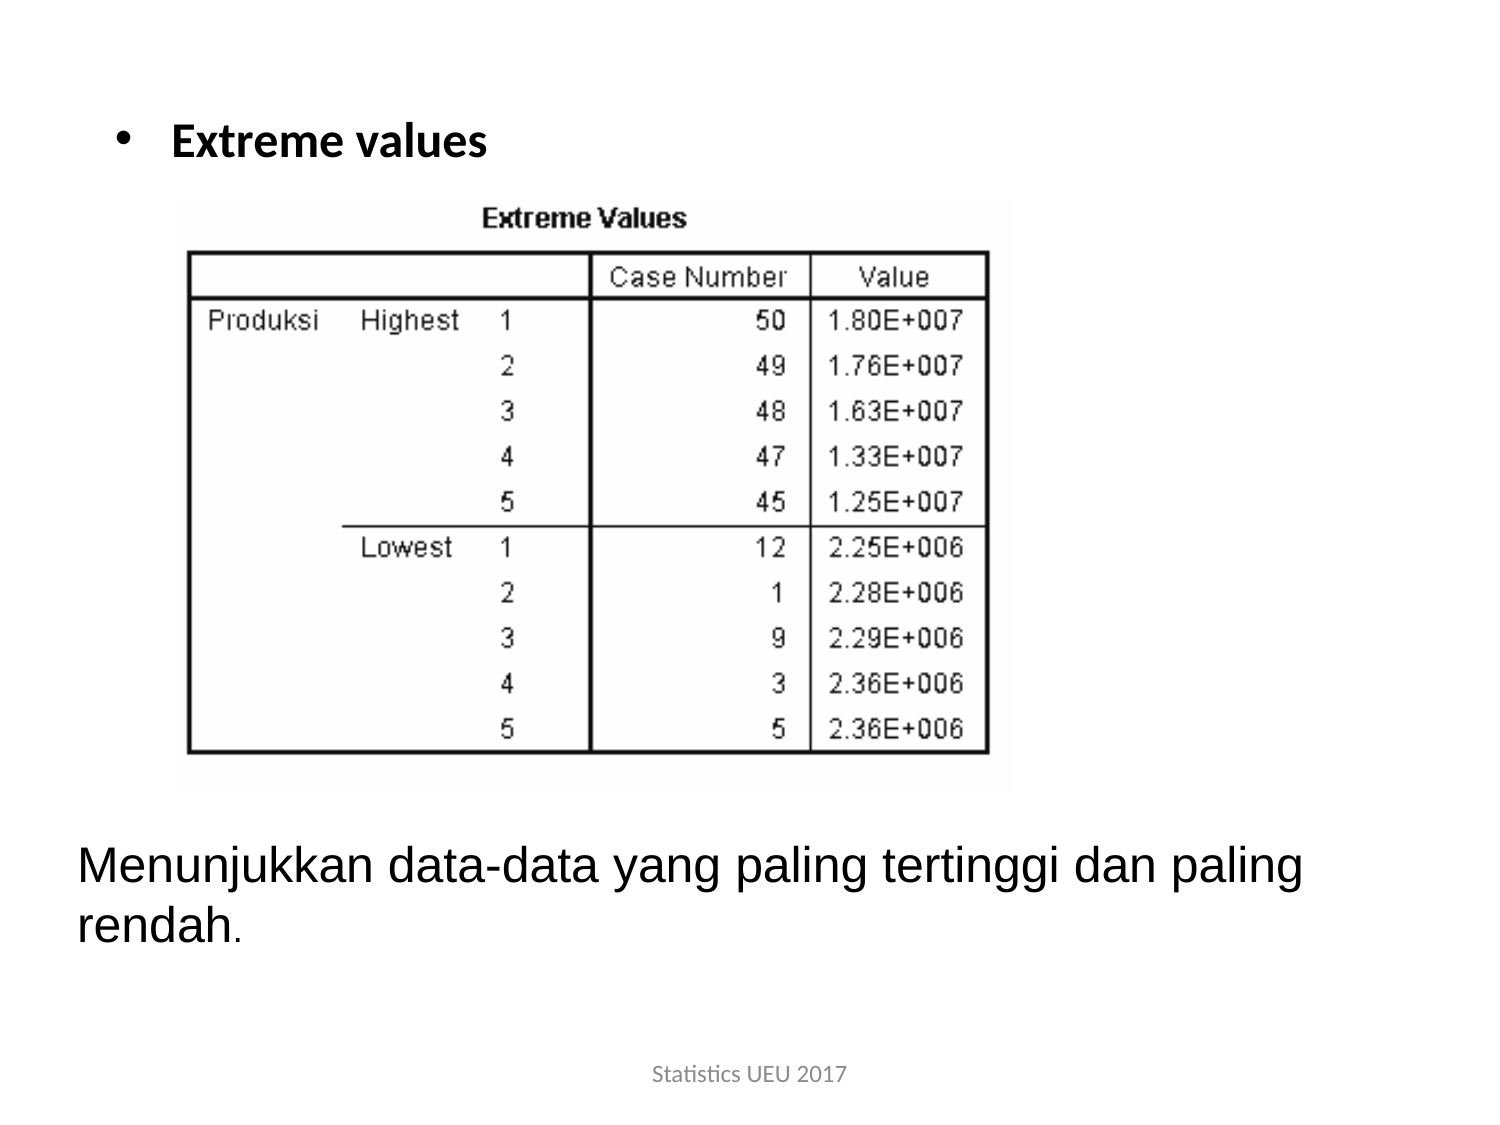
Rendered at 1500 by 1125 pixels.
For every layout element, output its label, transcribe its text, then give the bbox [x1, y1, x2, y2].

footer Statistics UEU 2017 [512, 1042, 988, 1103]
picture [174, 199, 1013, 796]
text_box Menunjukkan data-data yang paling tertinggi dan paling rendah. [62, 824, 1425, 960]
list Extreme values [99, 99, 1451, 843]
